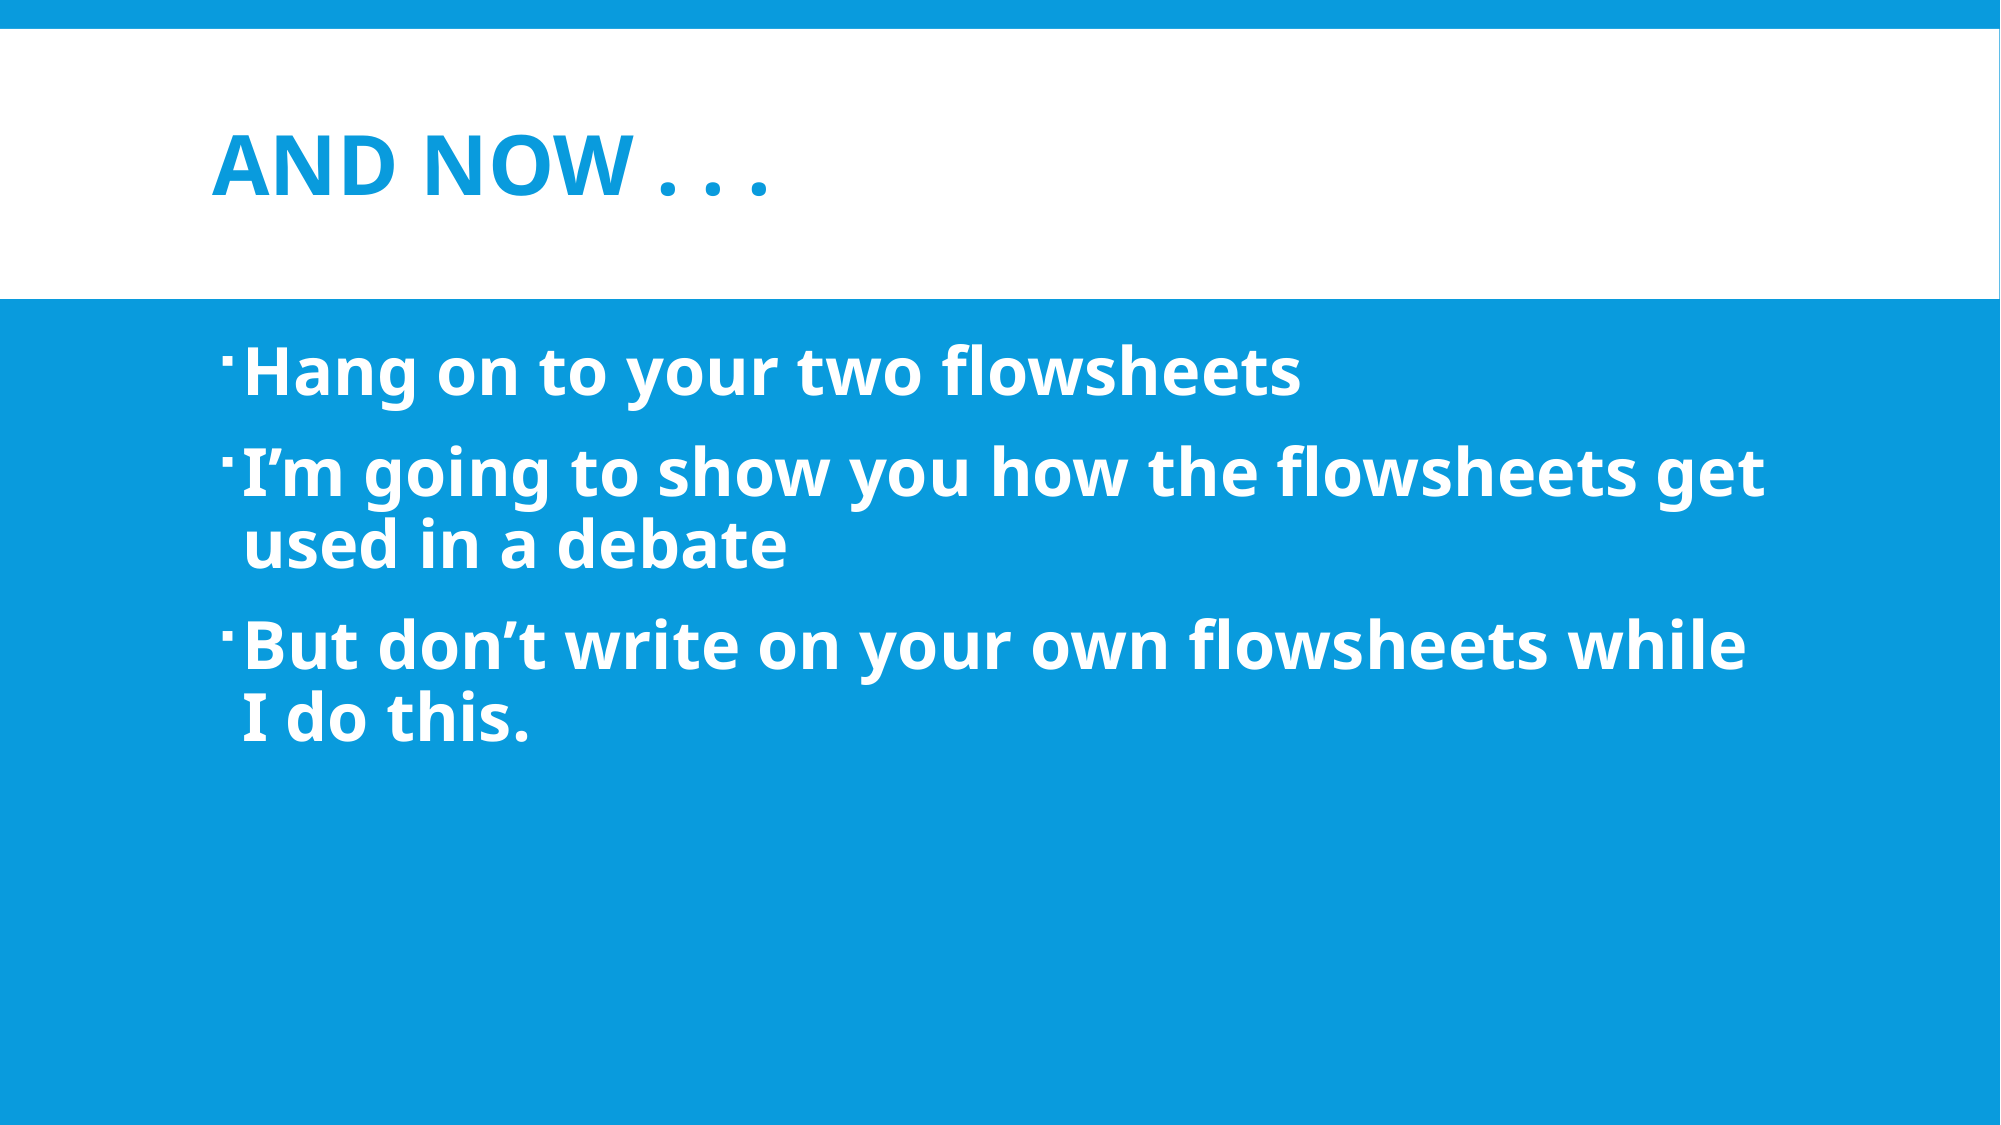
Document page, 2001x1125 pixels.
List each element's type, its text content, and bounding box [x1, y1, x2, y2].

list Hang on to your two flowsheets I’m going to show you how the flowsheets get used in a debate But don’t write on your own flowsheets while I do this. [197, 329, 1803, 1020]
title And now . . . [197, 46, 1803, 295]
